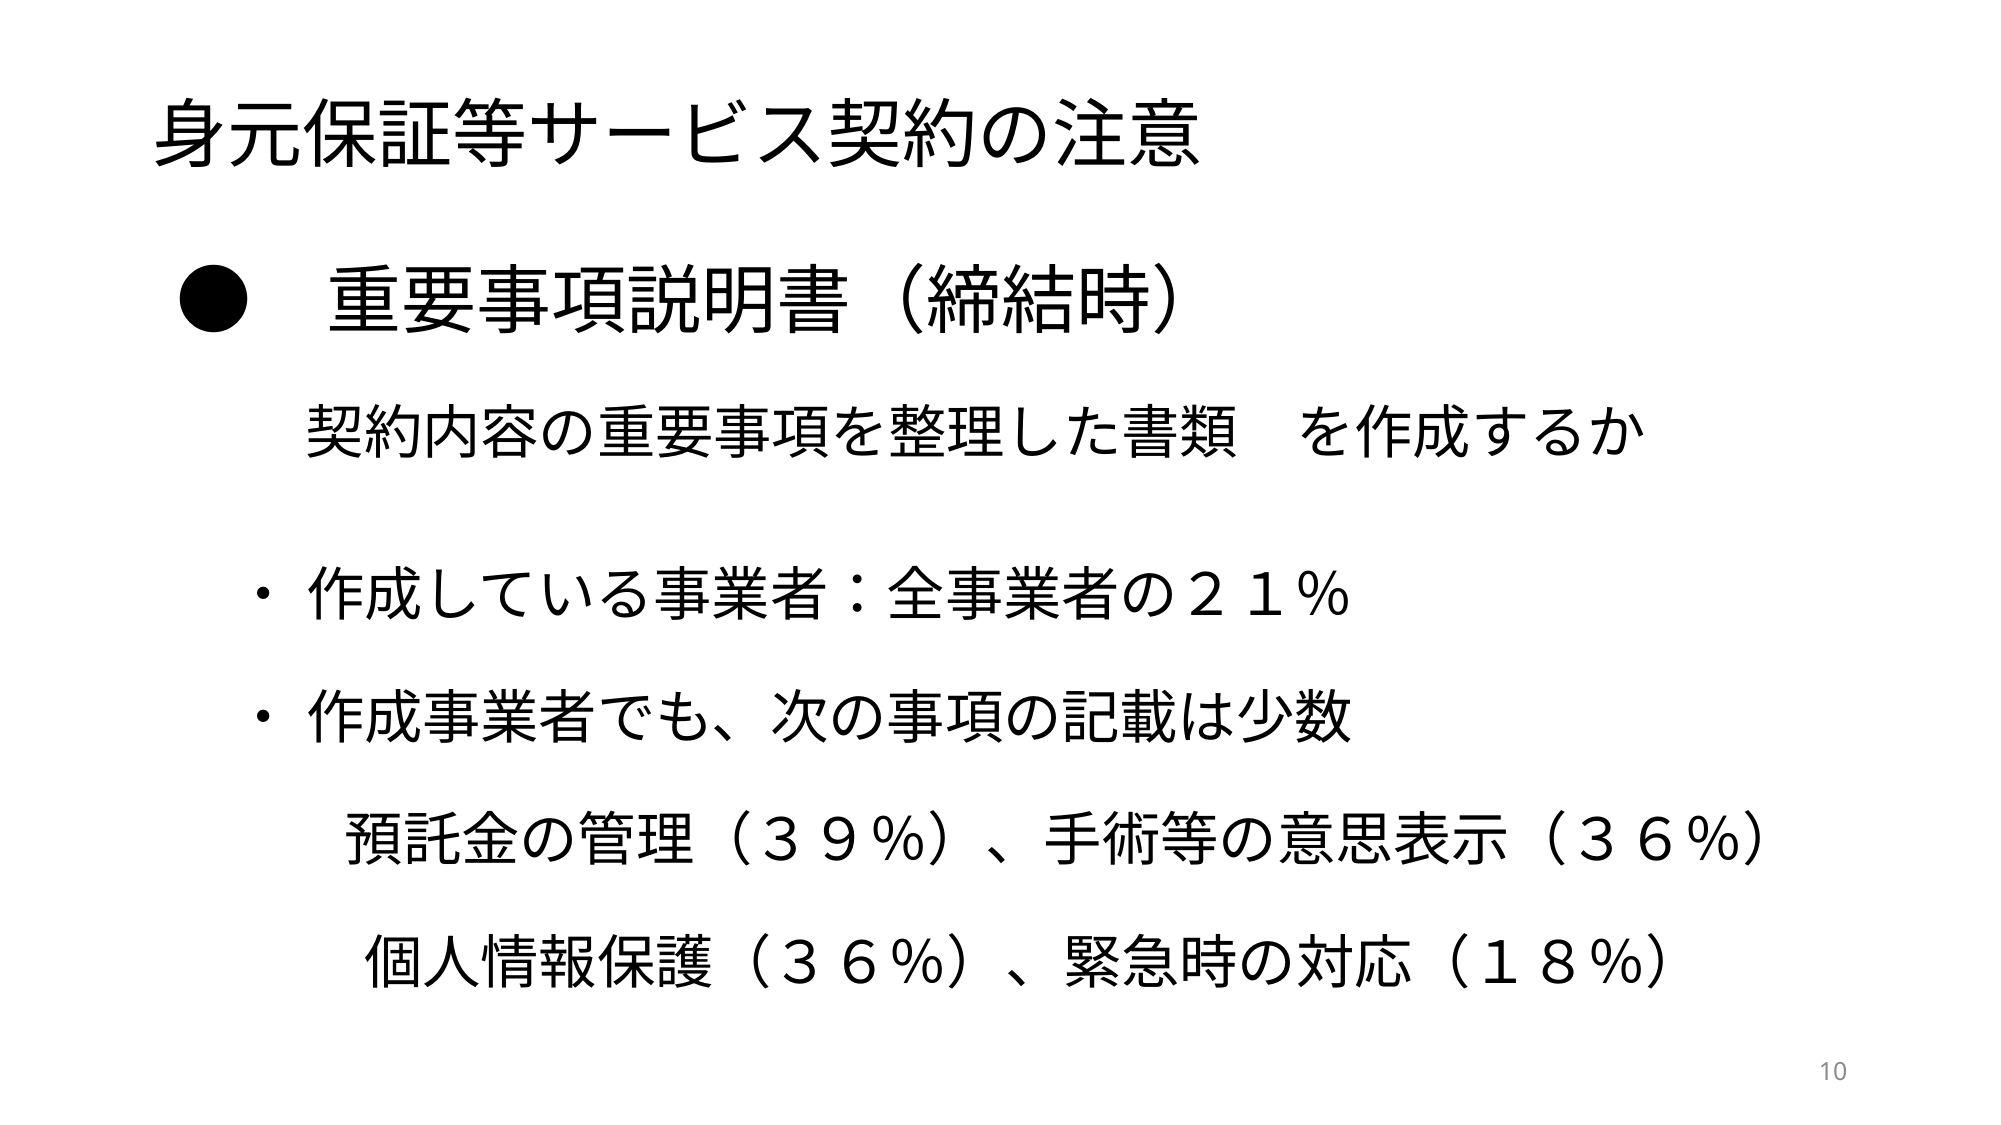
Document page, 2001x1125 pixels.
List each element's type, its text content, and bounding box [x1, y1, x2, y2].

slide_number 10 [1412, 1042, 1863, 1103]
title 身元保証等サービス契約の注意 [137, 59, 1863, 214]
list ● 重要事項説明書（締結時） 契約内容の重要事項を整理した書類 を作成するか ・ 作成している事業者：全事業者の２１％ ・ 作成事業者でも、次の事項の記載は少数 預託金の管理（３９％）、手術等の意思表示（３６％） 個人情報保護（３６％）、緊急時の対応（１８％） [103, 214, 1863, 1066]
